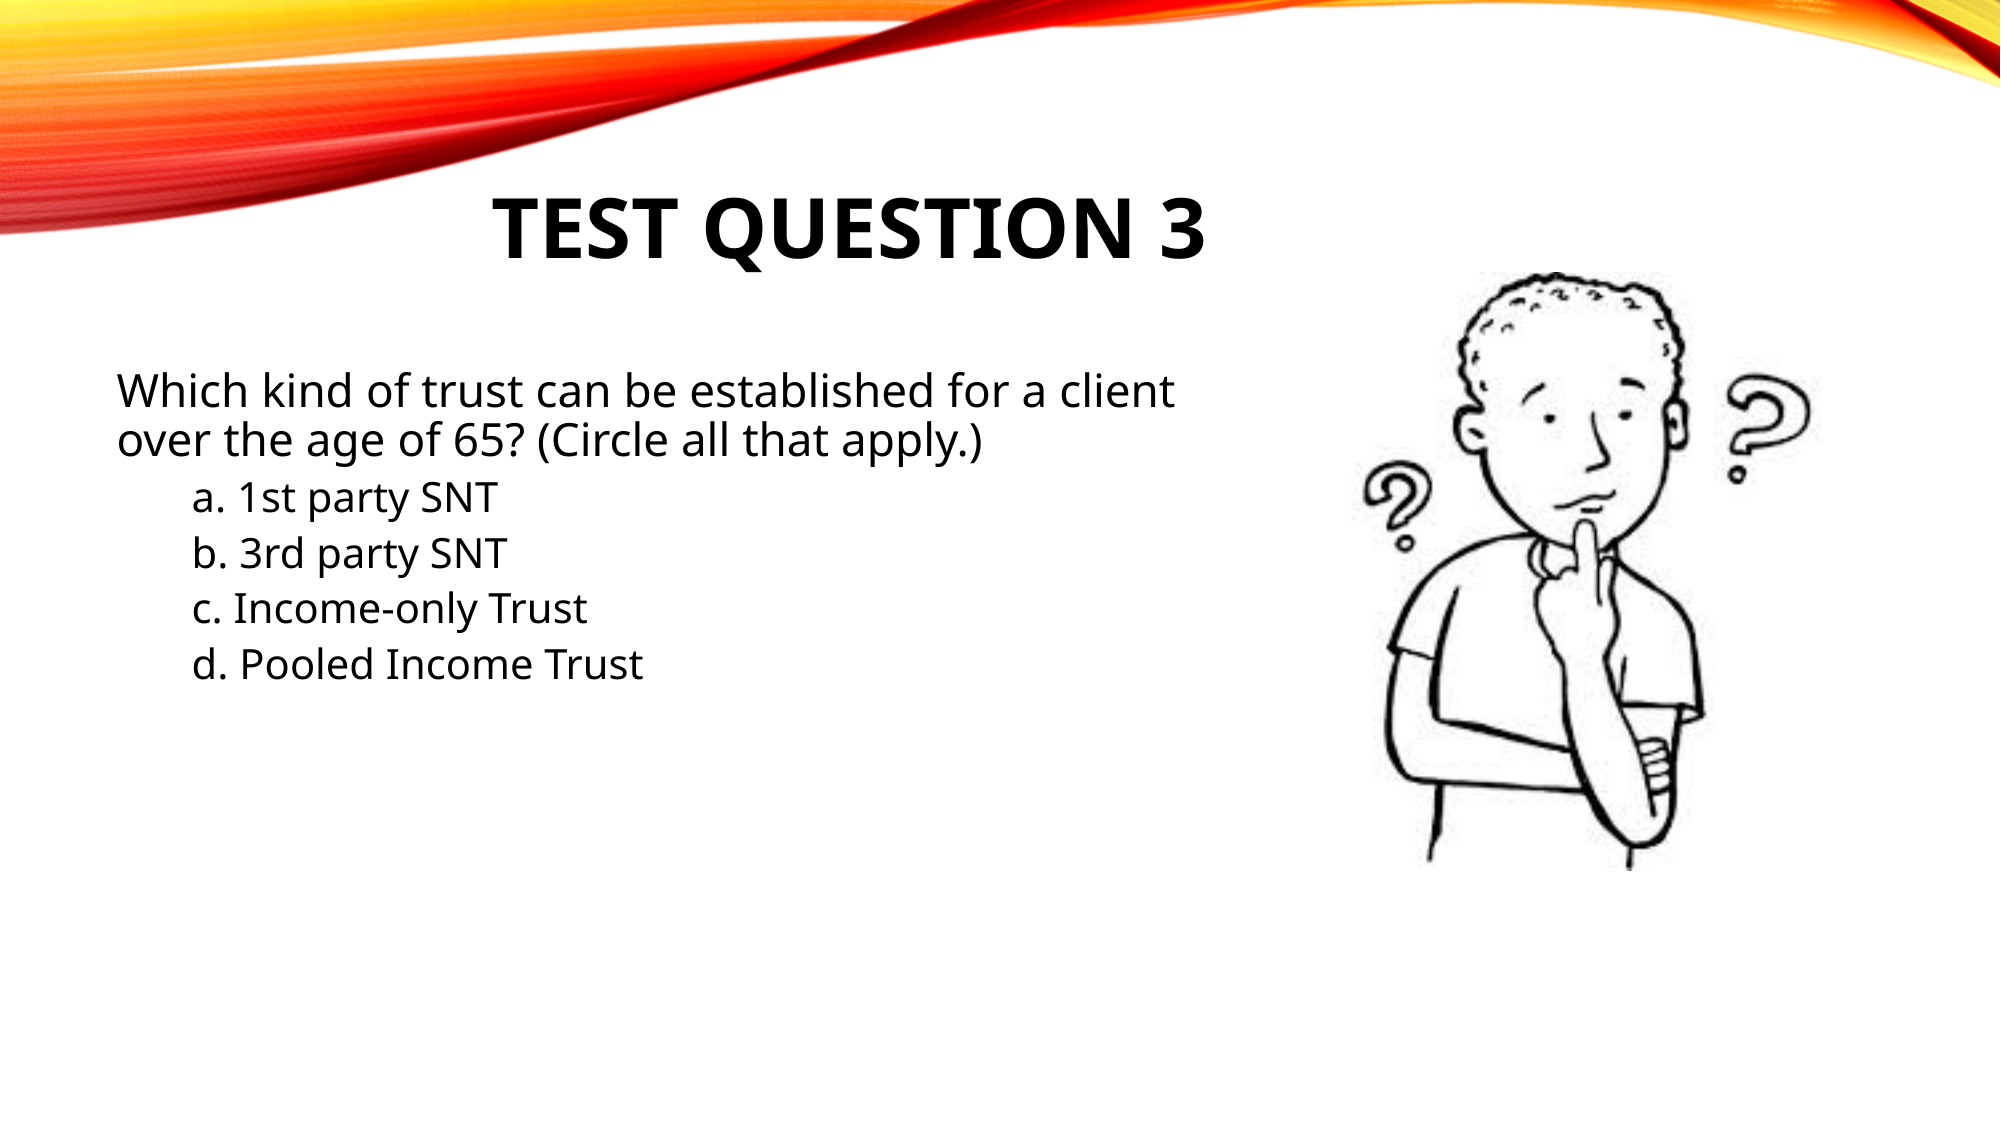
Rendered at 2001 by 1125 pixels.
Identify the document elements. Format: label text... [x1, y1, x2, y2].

picture [0, 0, 2000, 237]
picture [1289, 272, 1888, 871]
list Which kind of trust can be established for a client over the age of 65? (Circle all that apply.) a. 1st party SNT b. 3rd party SNT c. Income-only Trust d. Pooled Income Trust [101, 360, 1223, 1021]
title Test question 3 [101, 125, 1223, 338]
